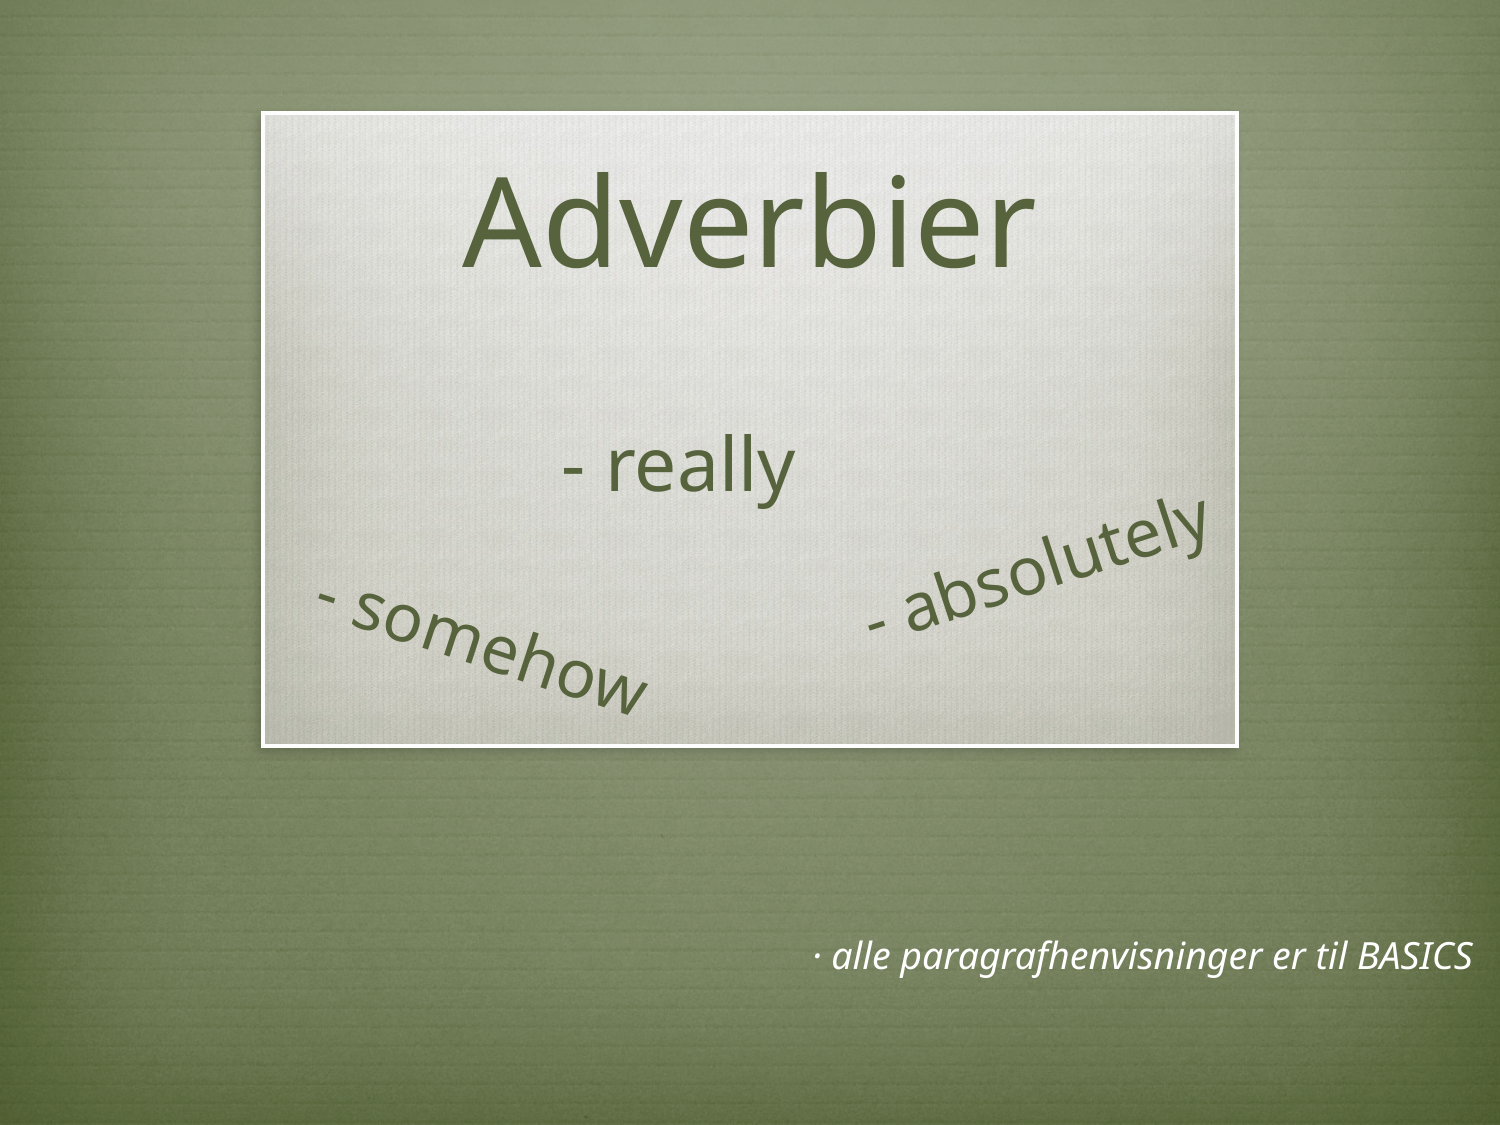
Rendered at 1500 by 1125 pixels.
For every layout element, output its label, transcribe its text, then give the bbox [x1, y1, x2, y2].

text_box - absolutely [835, 459, 1237, 671]
text_box - somehow [291, 537, 677, 744]
title Adverbier [280, 187, 1220, 301]
text_box · alle paragrafhenvisninger er til BASICS [797, 924, 1489, 985]
picture [265, 115, 1235, 744]
text_box - really [547, 409, 811, 515]
